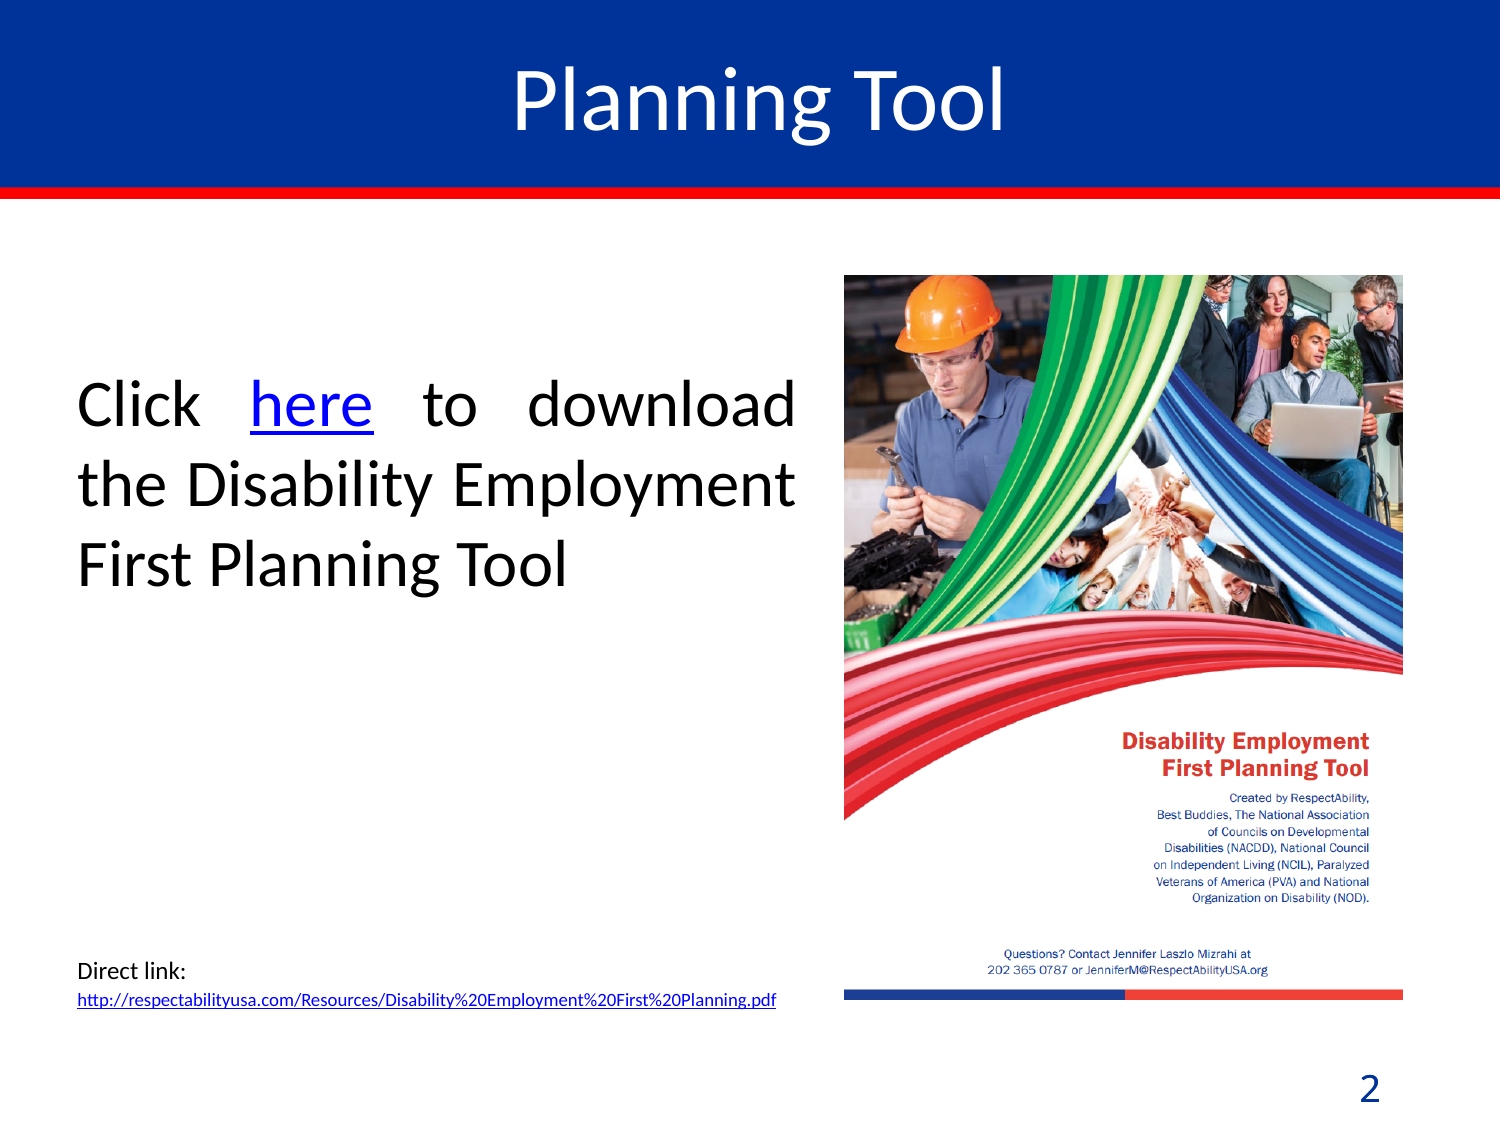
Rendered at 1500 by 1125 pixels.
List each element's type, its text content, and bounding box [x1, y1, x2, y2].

title Planning Tool [0, 0, 1500, 188]
picture [843, 274, 1404, 1001]
list Click here to download the Disability Employment First Planning Tool Direct link: http://respectabilityusa.com/Resources/Disability%20Employment%20First%20Planning.pdf [62, 262, 813, 1005]
